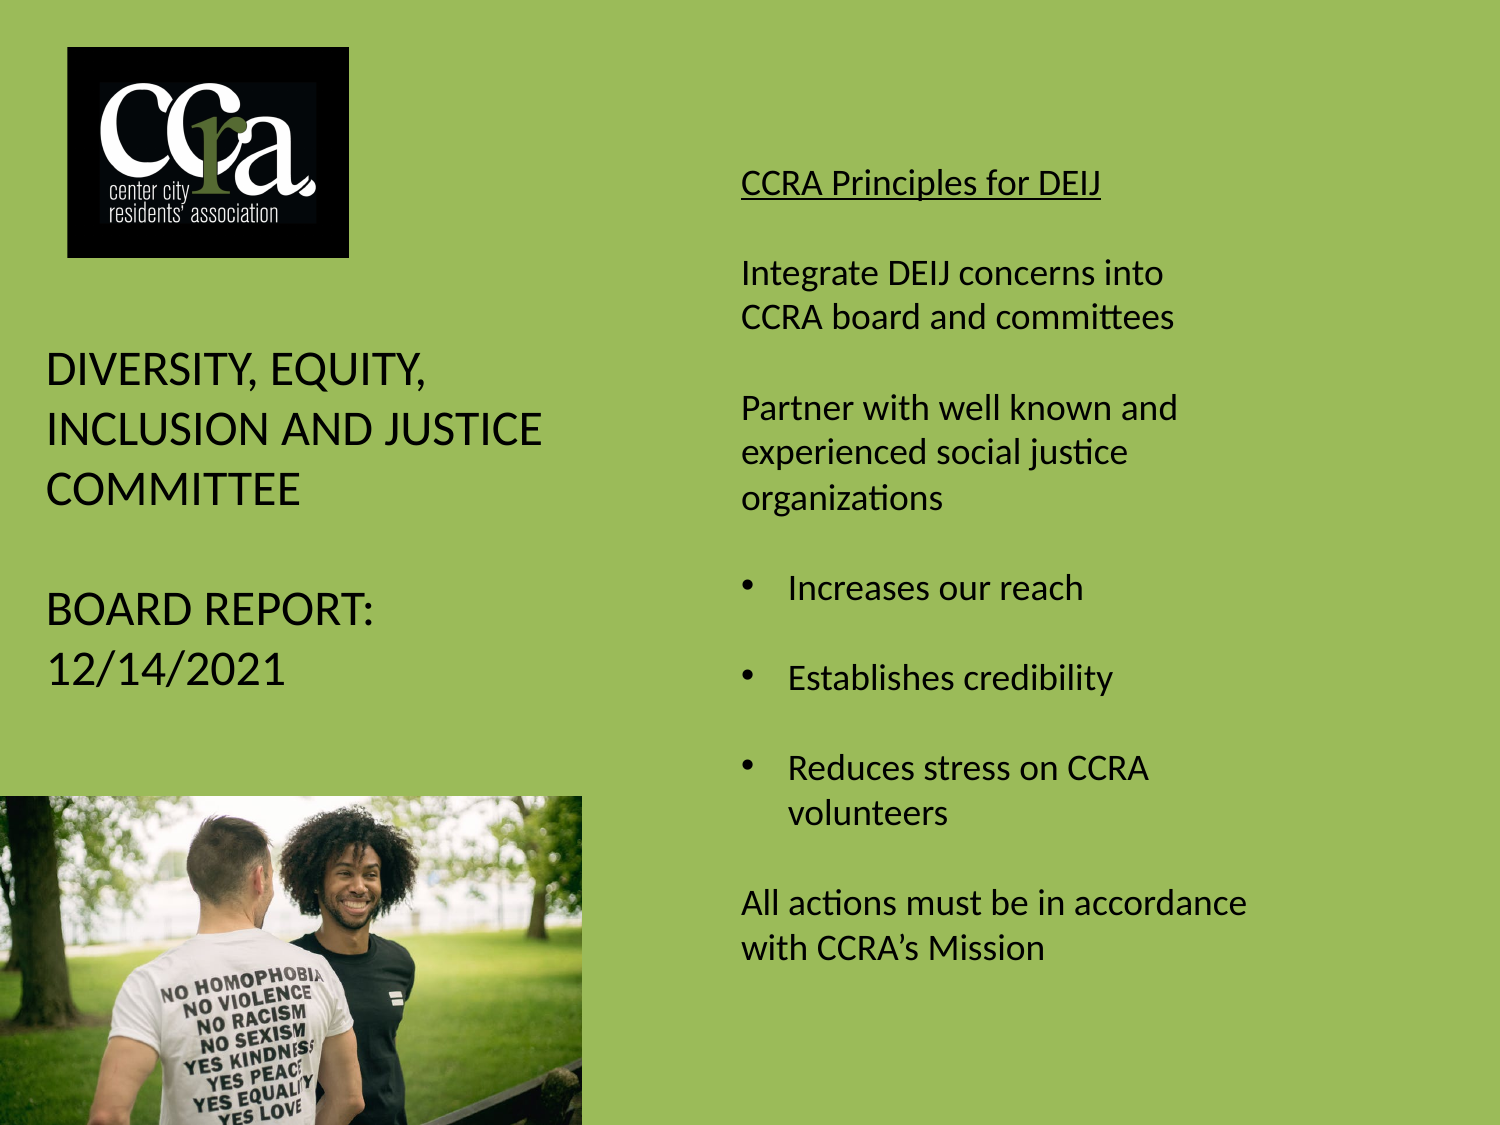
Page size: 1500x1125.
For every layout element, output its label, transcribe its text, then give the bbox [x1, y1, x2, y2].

text_box CCRA Principles for DEIJ Integrate DEIJ concerns into CCRA board and committees Partner with well known and experienced social justice organizations Increases our reach Establishes credibility Reduces stress on CCRA volunteers All actions must be in accordance with CCRA’s Mission [733, 149, 1262, 1110]
text_box DIVERSITY, EQUITY, INCLUSION AND JUSTICE COMMITTEE BOARD REPORT: 12/14/2021 [38, 327, 582, 703]
picture [0, 796, 582, 1125]
picture [67, 46, 350, 259]
